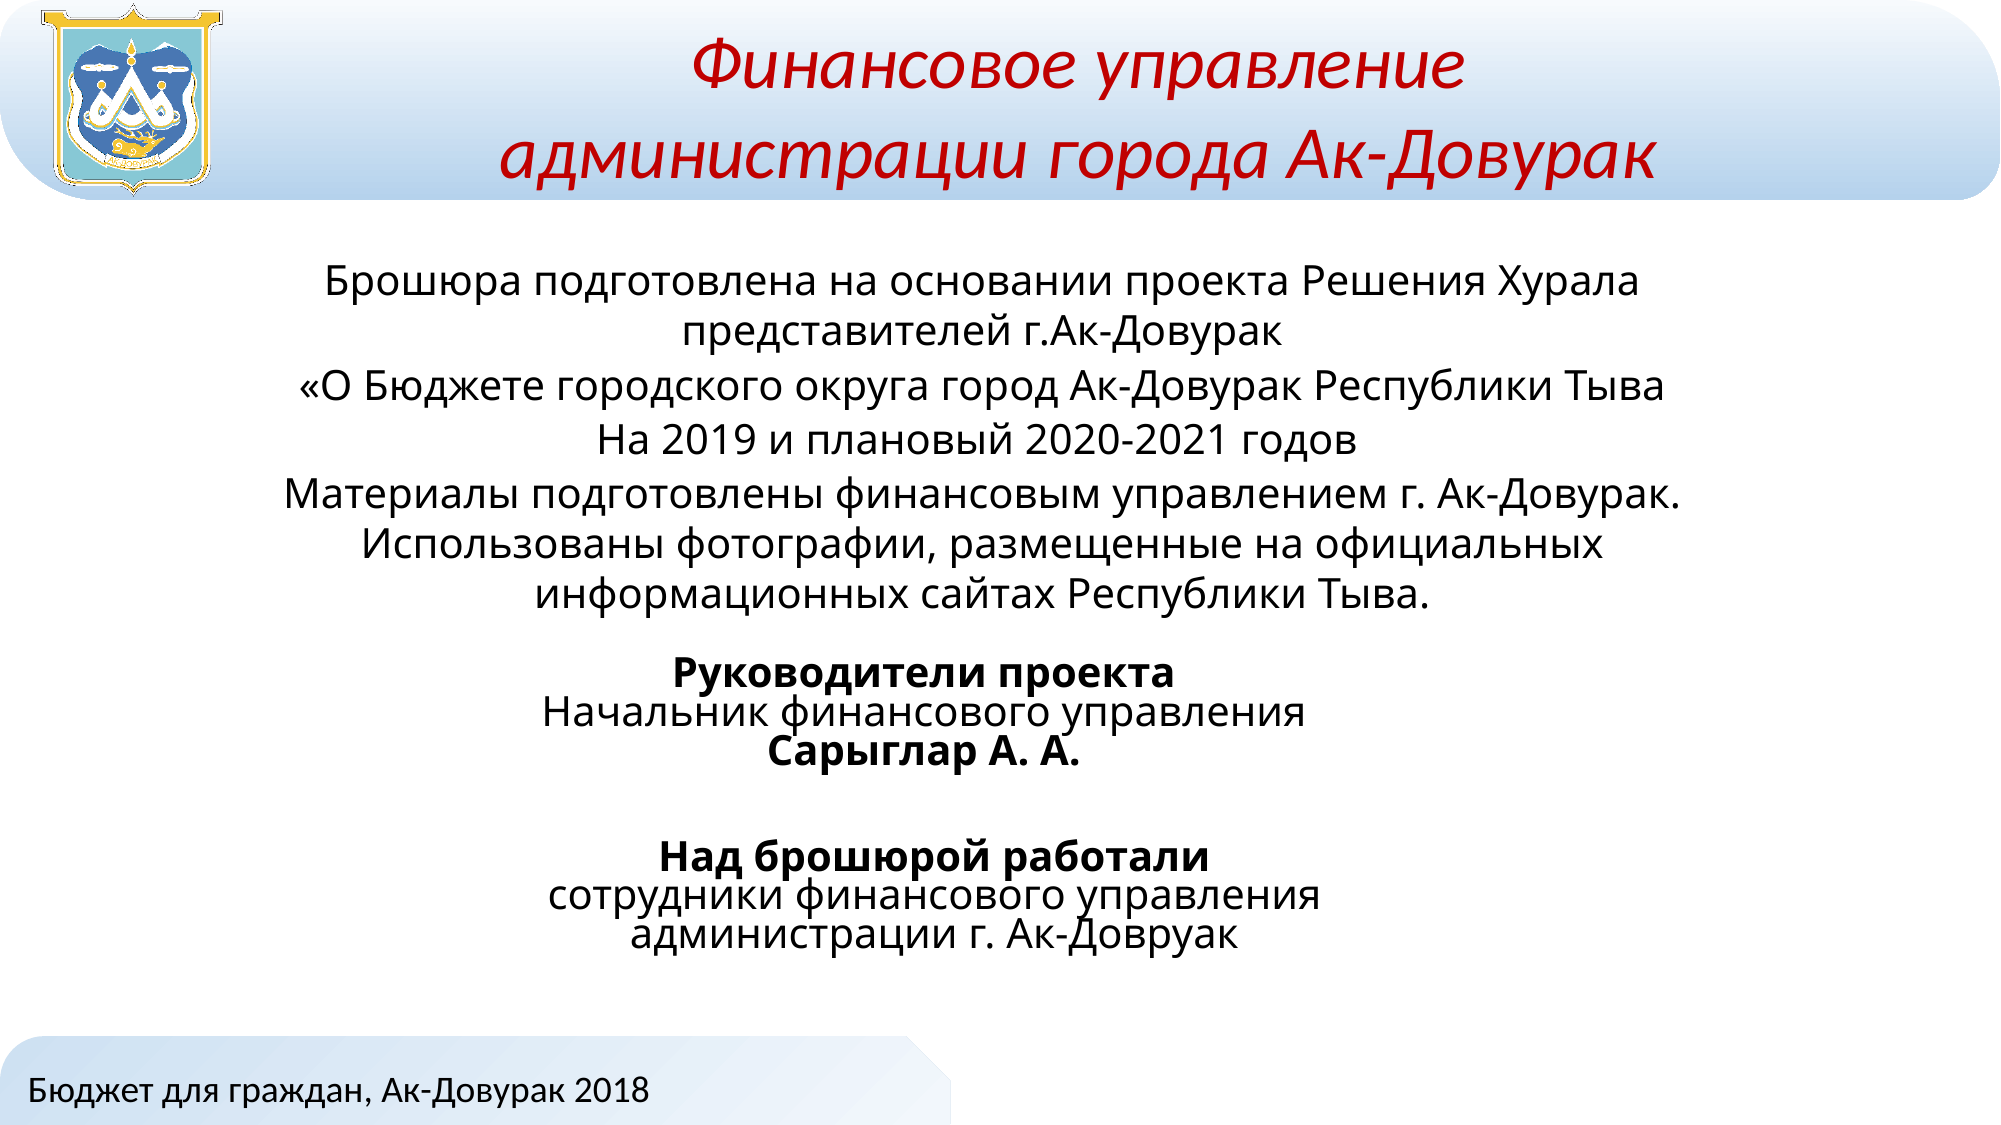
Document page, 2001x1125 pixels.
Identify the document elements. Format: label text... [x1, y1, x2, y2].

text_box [0, 0, 2000, 203]
text_box Бюджет для граждан, Ак-Довурак 2018 [0, 1035, 952, 1125]
text_box Брошюра подготовлена на основании проекта Решения Хурала представителей г.Ак-Довурак «О Бюджете городского округа город Ак-Довурак Республики Тыва На 2019 и плановый 2020-2021 годов Материалы подготовлены финансовым управлением г. Ак-Довурак. Использованы фотографии, размещенные на официальных информационных сайтах Республики Тыва. [174, 254, 1790, 621]
text_box Руководители проекта Начальник финансового управления Сарыглар А. А. [499, 656, 1348, 842]
text_box Над брошюрой работали сотрудники финансового управления администрации г. Ак-Довруак [520, 841, 1348, 959]
